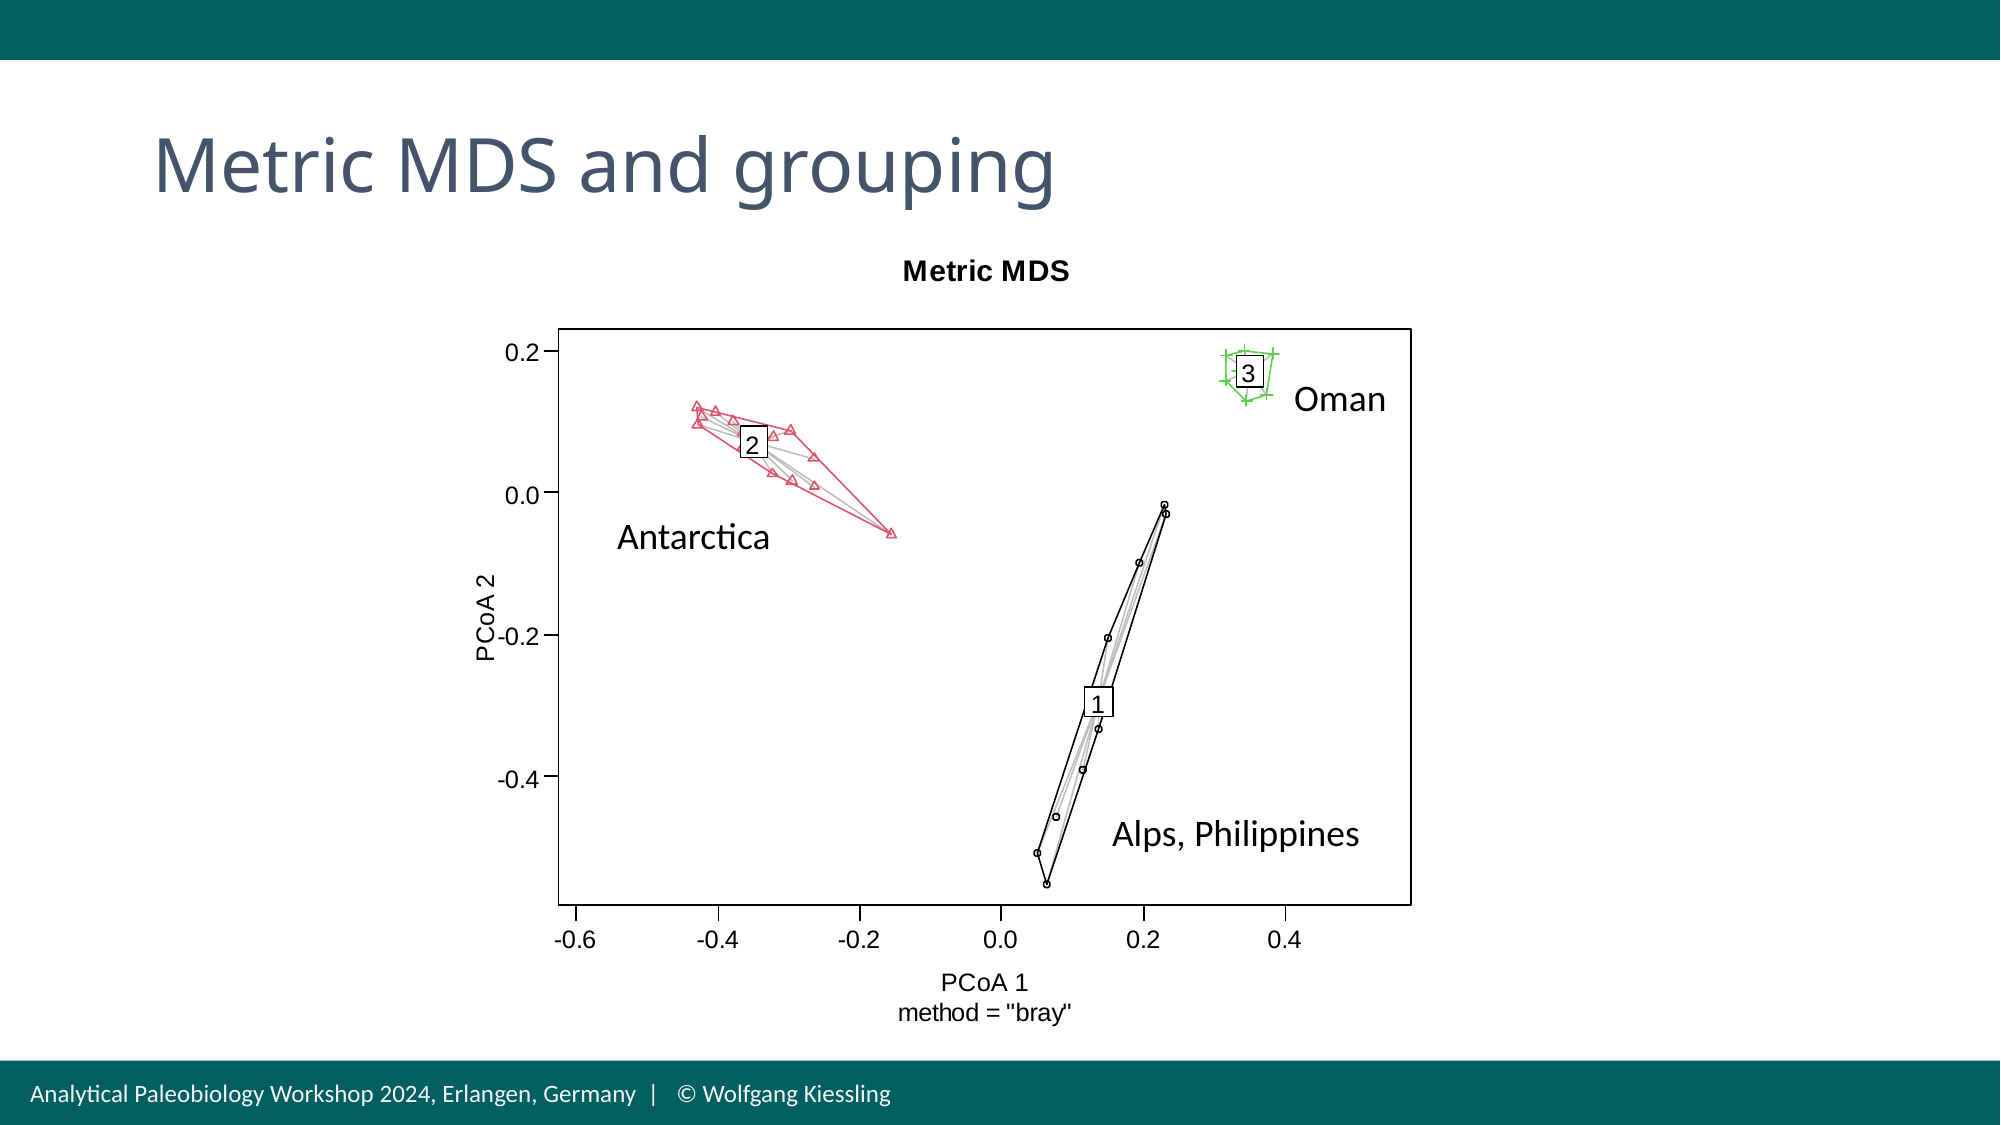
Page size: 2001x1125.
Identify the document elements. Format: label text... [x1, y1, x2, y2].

picture [439, 209, 1489, 1078]
title Metric MDS and grouping [137, 59, 1863, 278]
